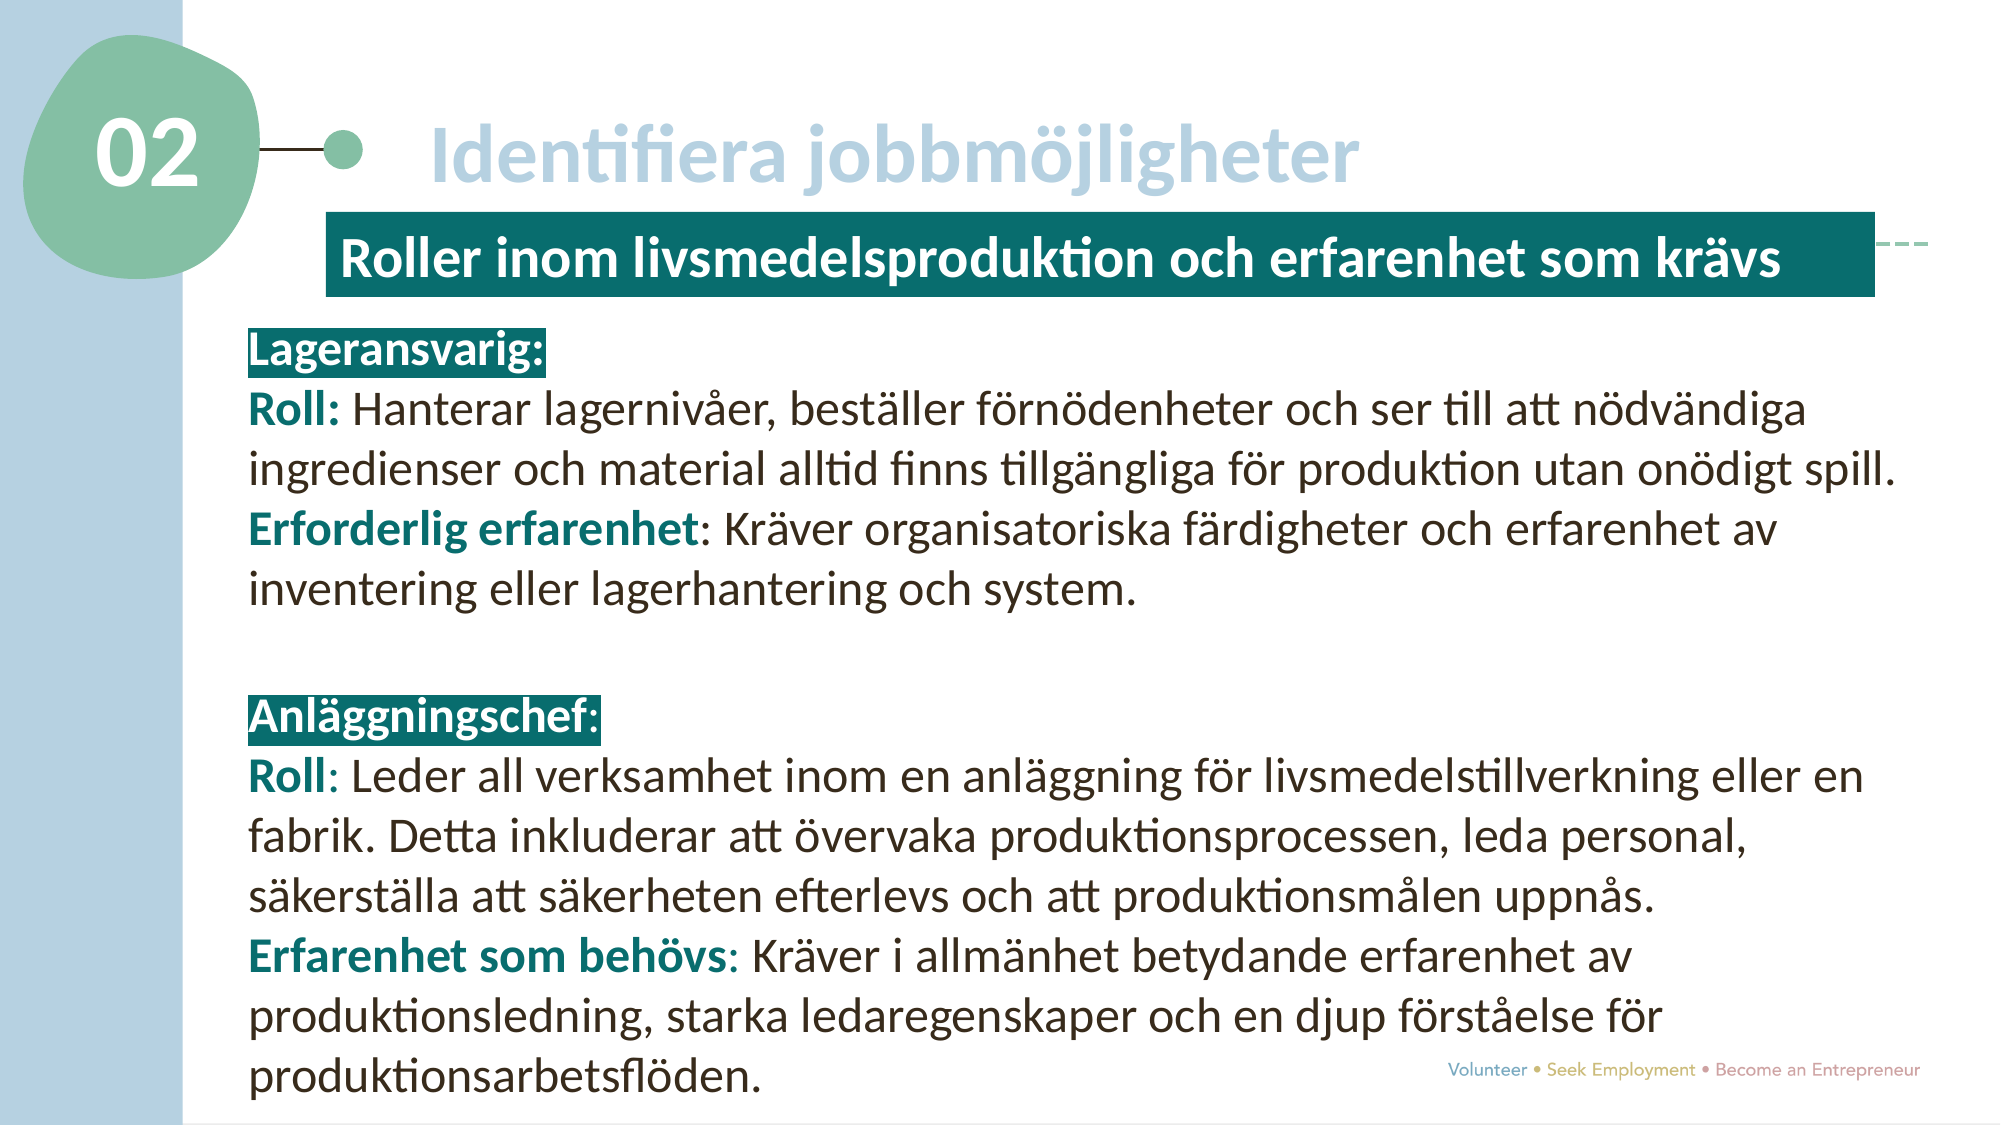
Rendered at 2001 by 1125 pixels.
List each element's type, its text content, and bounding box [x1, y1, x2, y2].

text_box Identifiera jobbmöjligheter [414, 108, 1675, 211]
text_box Roller inom livsmedelsproduktion och erfarenhet som krävs [325, 211, 1875, 297]
text_box Lageransvarig: Roll: Hanterar lagernivåer, beställer förnödenheter och ser till att nödvändiga ingredienser och material alltid finns tillgängliga för produktion utan onödigt spill. Erforderlig erfarenhet: Kräver organisatoriska färdigheter och erfarenhet av inventering eller lagerhantering och system. Anläggningschef: Roll: Leder all verksamhet inom en anläggning för livsmedelstillverkning eller en fabrik. Detta inkluderar att övervaka produktionsprocessen, leda personal, säkerställa att säkerheten efterlevs och att produktionsmålen uppnås. Erfarenhet som behövs: Kräver i allmänhet betydande erfarenhet av produktionsledning, starka ledaregenskaper och en djup förståelse för produktionsarbetsflöden. [233, 307, 1976, 1125]
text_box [110, 129, 363, 170]
text_box 02 [21, 88, 275, 230]
text_box [0, 0, 184, 1125]
text_box [34, 230, 234, 280]
text_box [55, 35, 249, 88]
